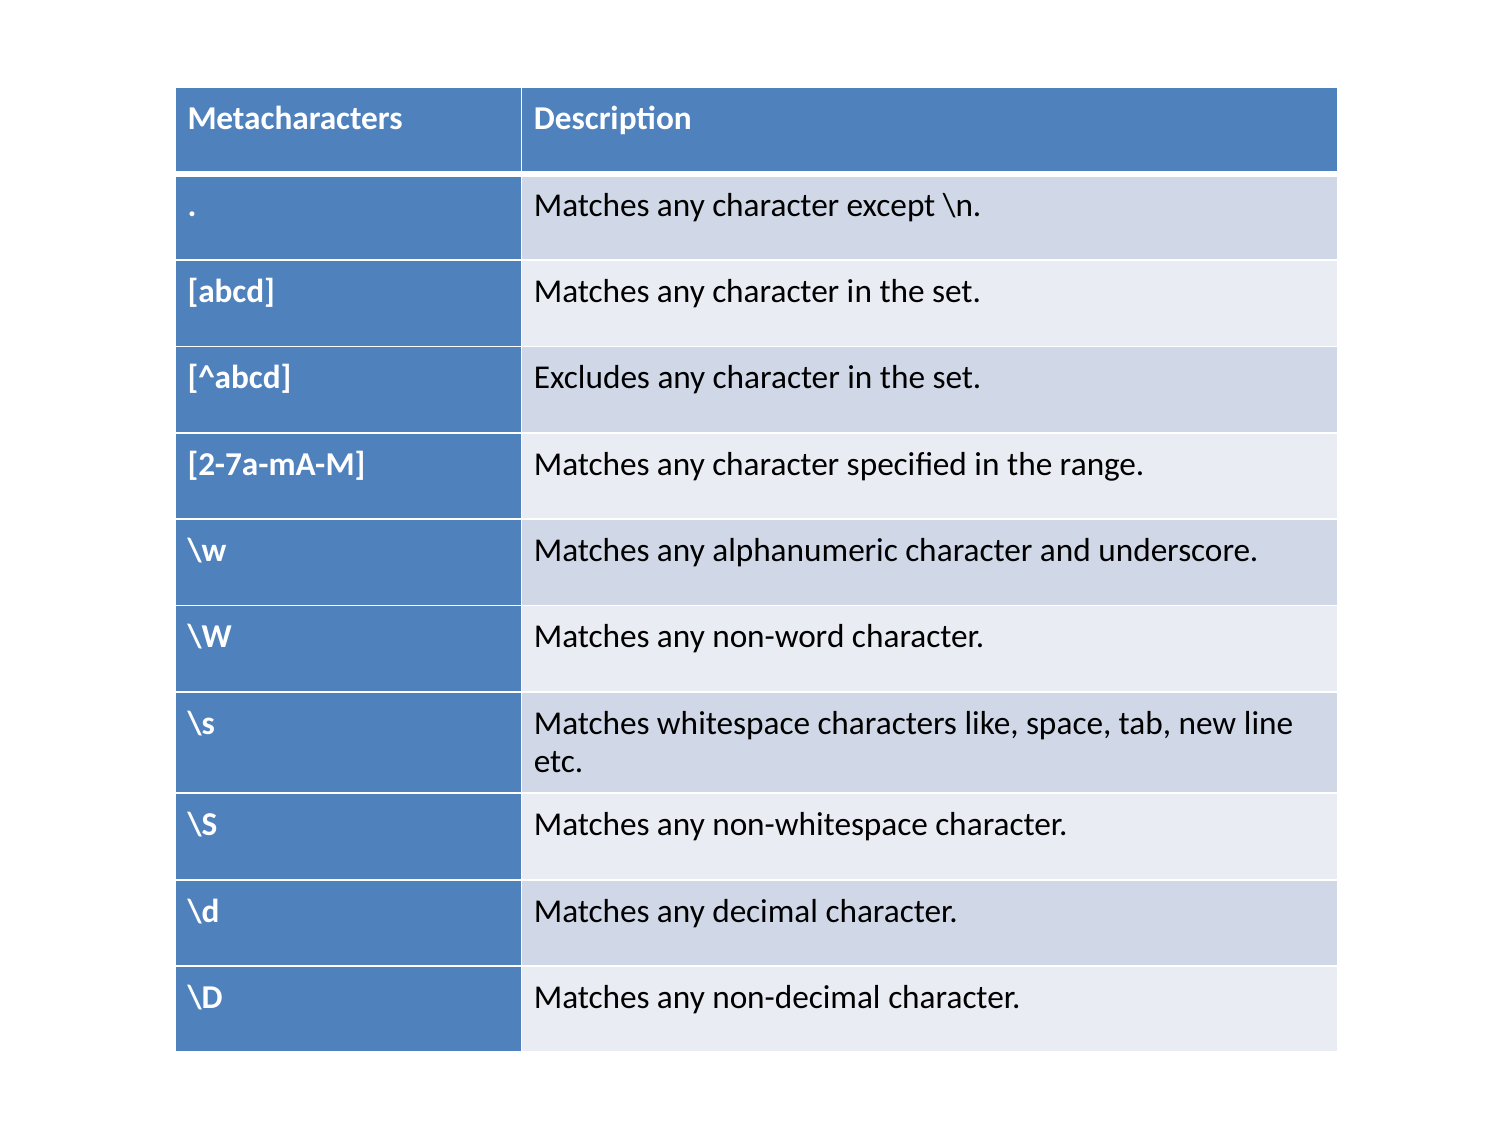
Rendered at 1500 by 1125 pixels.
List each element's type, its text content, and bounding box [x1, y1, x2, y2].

table_cell Matches any non-word character. [522, 606, 1337, 691]
table_cell [abcd] [176, 261, 521, 346]
table_cell Matches whitespace characters like, space, tab, new line etc. [522, 693, 1337, 792]
table_cell Matches any non-decimal character. [522, 967, 1337, 1051]
table_cell Excludes any character in the set. [522, 347, 1337, 432]
table_cell Matches any decimal character. [522, 881, 1337, 965]
table_header Metacharacters [176, 88, 521, 171]
table_cell \d [176, 881, 521, 965]
table_cell \D [176, 967, 521, 1051]
table_cell \W [176, 606, 521, 691]
table_cell Matches any non-whitespace character. [522, 794, 1337, 879]
table_header Description [522, 88, 1337, 171]
table_cell \S [176, 794, 521, 879]
table_cell \s [176, 693, 521, 792]
table_cell Matches any character in the set. [522, 261, 1337, 346]
table_cell \w [176, 520, 521, 605]
table_cell . [176, 177, 521, 259]
table_cell Matches any alphanumeric character and underscore. [522, 520, 1337, 605]
table_cell Matches any character except \n. [522, 177, 1337, 259]
table_cell Matches any character specified in the range. [522, 434, 1337, 518]
table_cell [^abcd] [176, 347, 521, 432]
table_cell [2-7a-mA-M] [176, 434, 521, 518]
